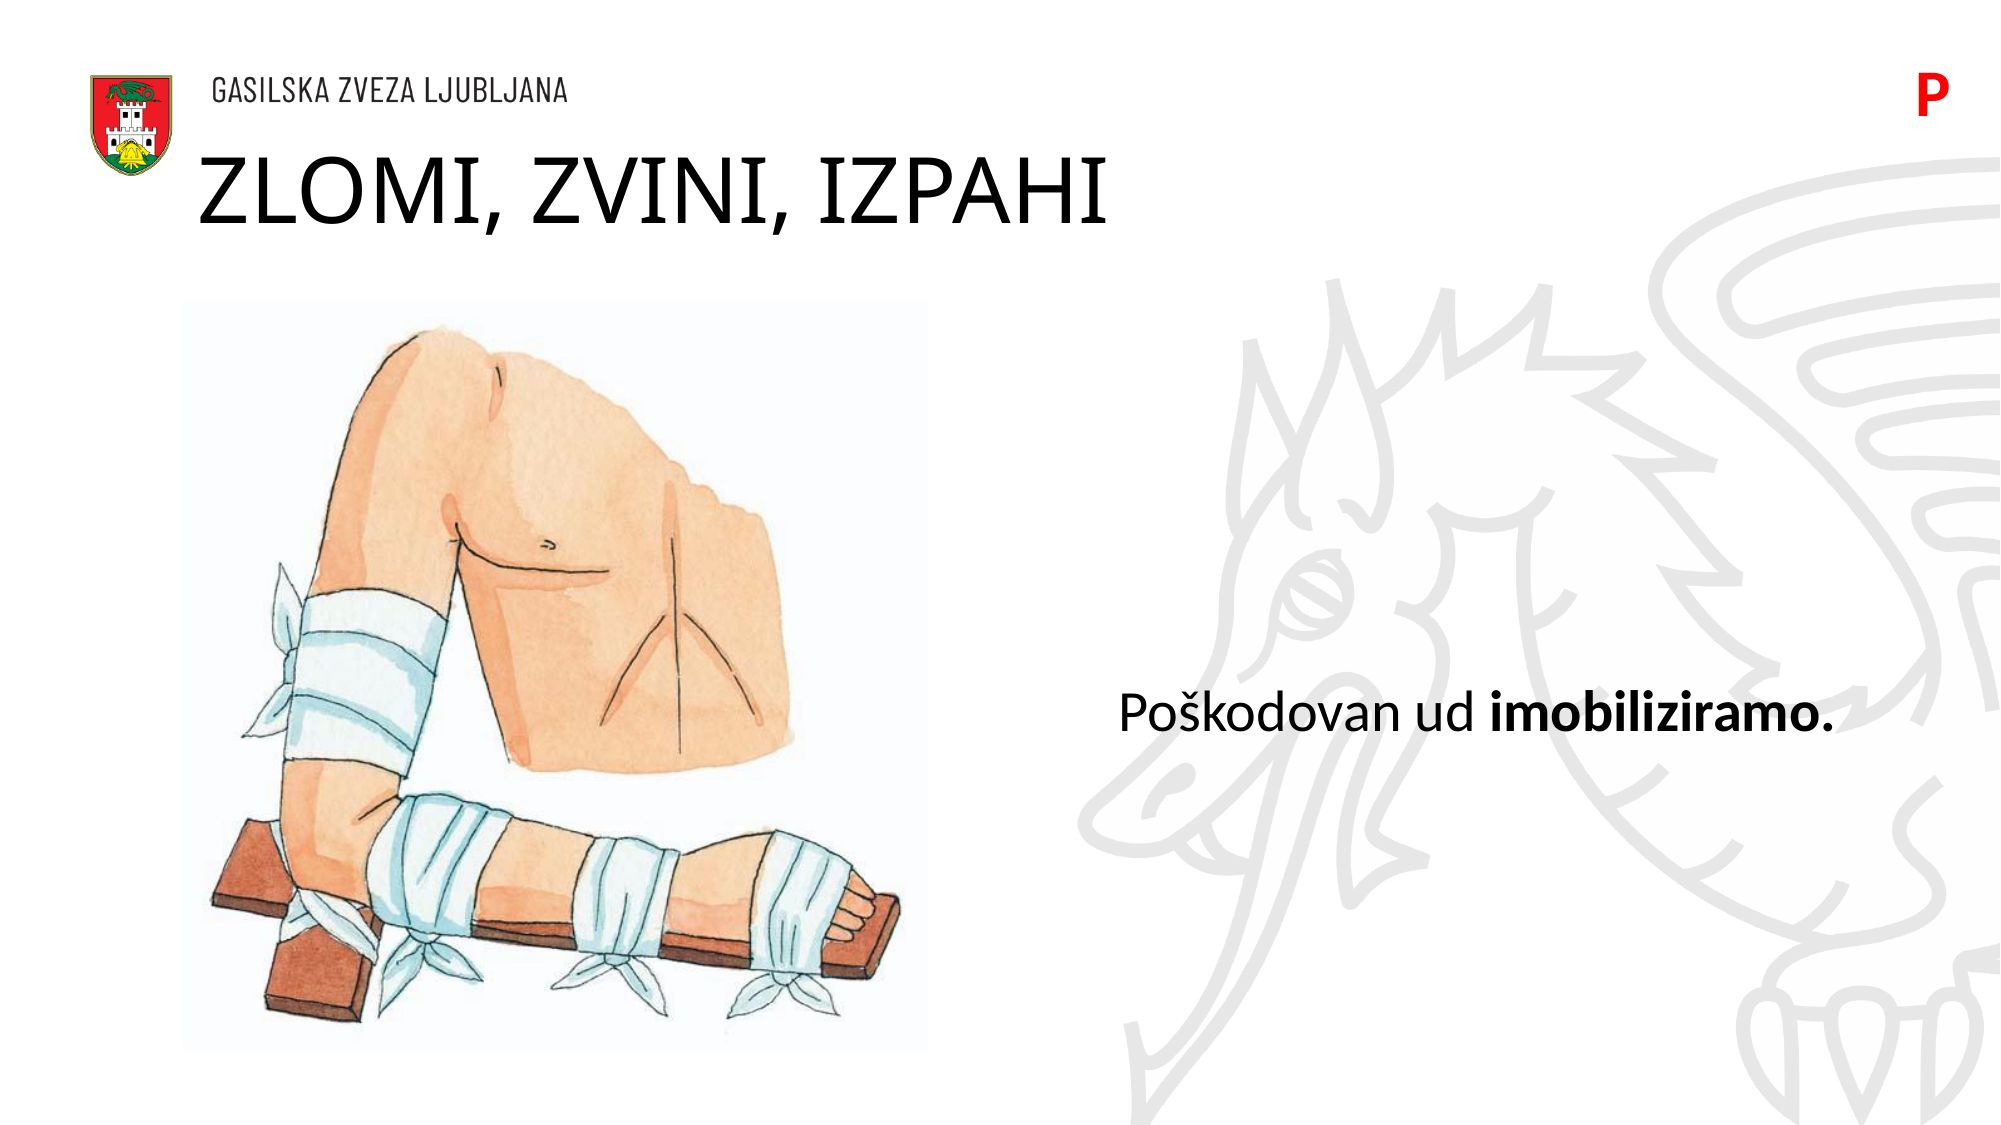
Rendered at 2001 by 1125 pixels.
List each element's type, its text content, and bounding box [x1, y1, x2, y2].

picture [58, 0, 2000, 1125]
title ZLOMI, ZVINI, IZPAHI [183, 111, 1863, 278]
list Poškodovan ud imobiliziramo. [1103, 673, 1876, 781]
text_box P [1896, 42, 1966, 138]
